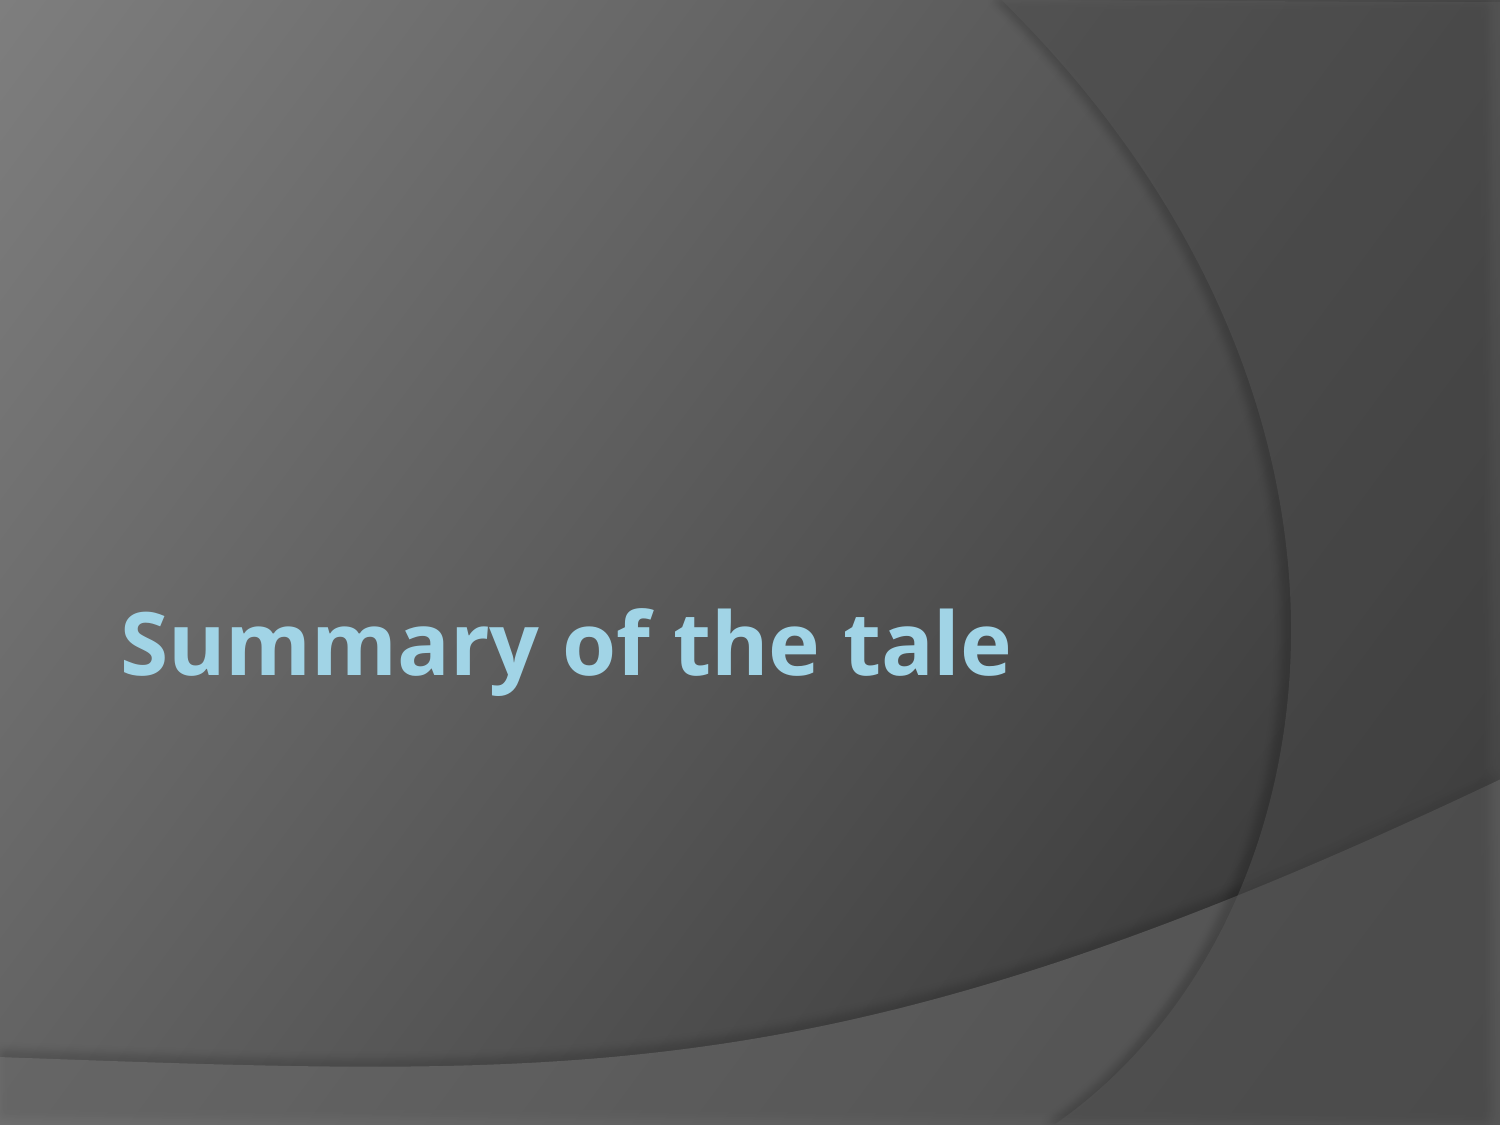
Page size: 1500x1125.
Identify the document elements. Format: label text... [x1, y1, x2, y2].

title Summary of the tale [112, 587, 1200, 888]
